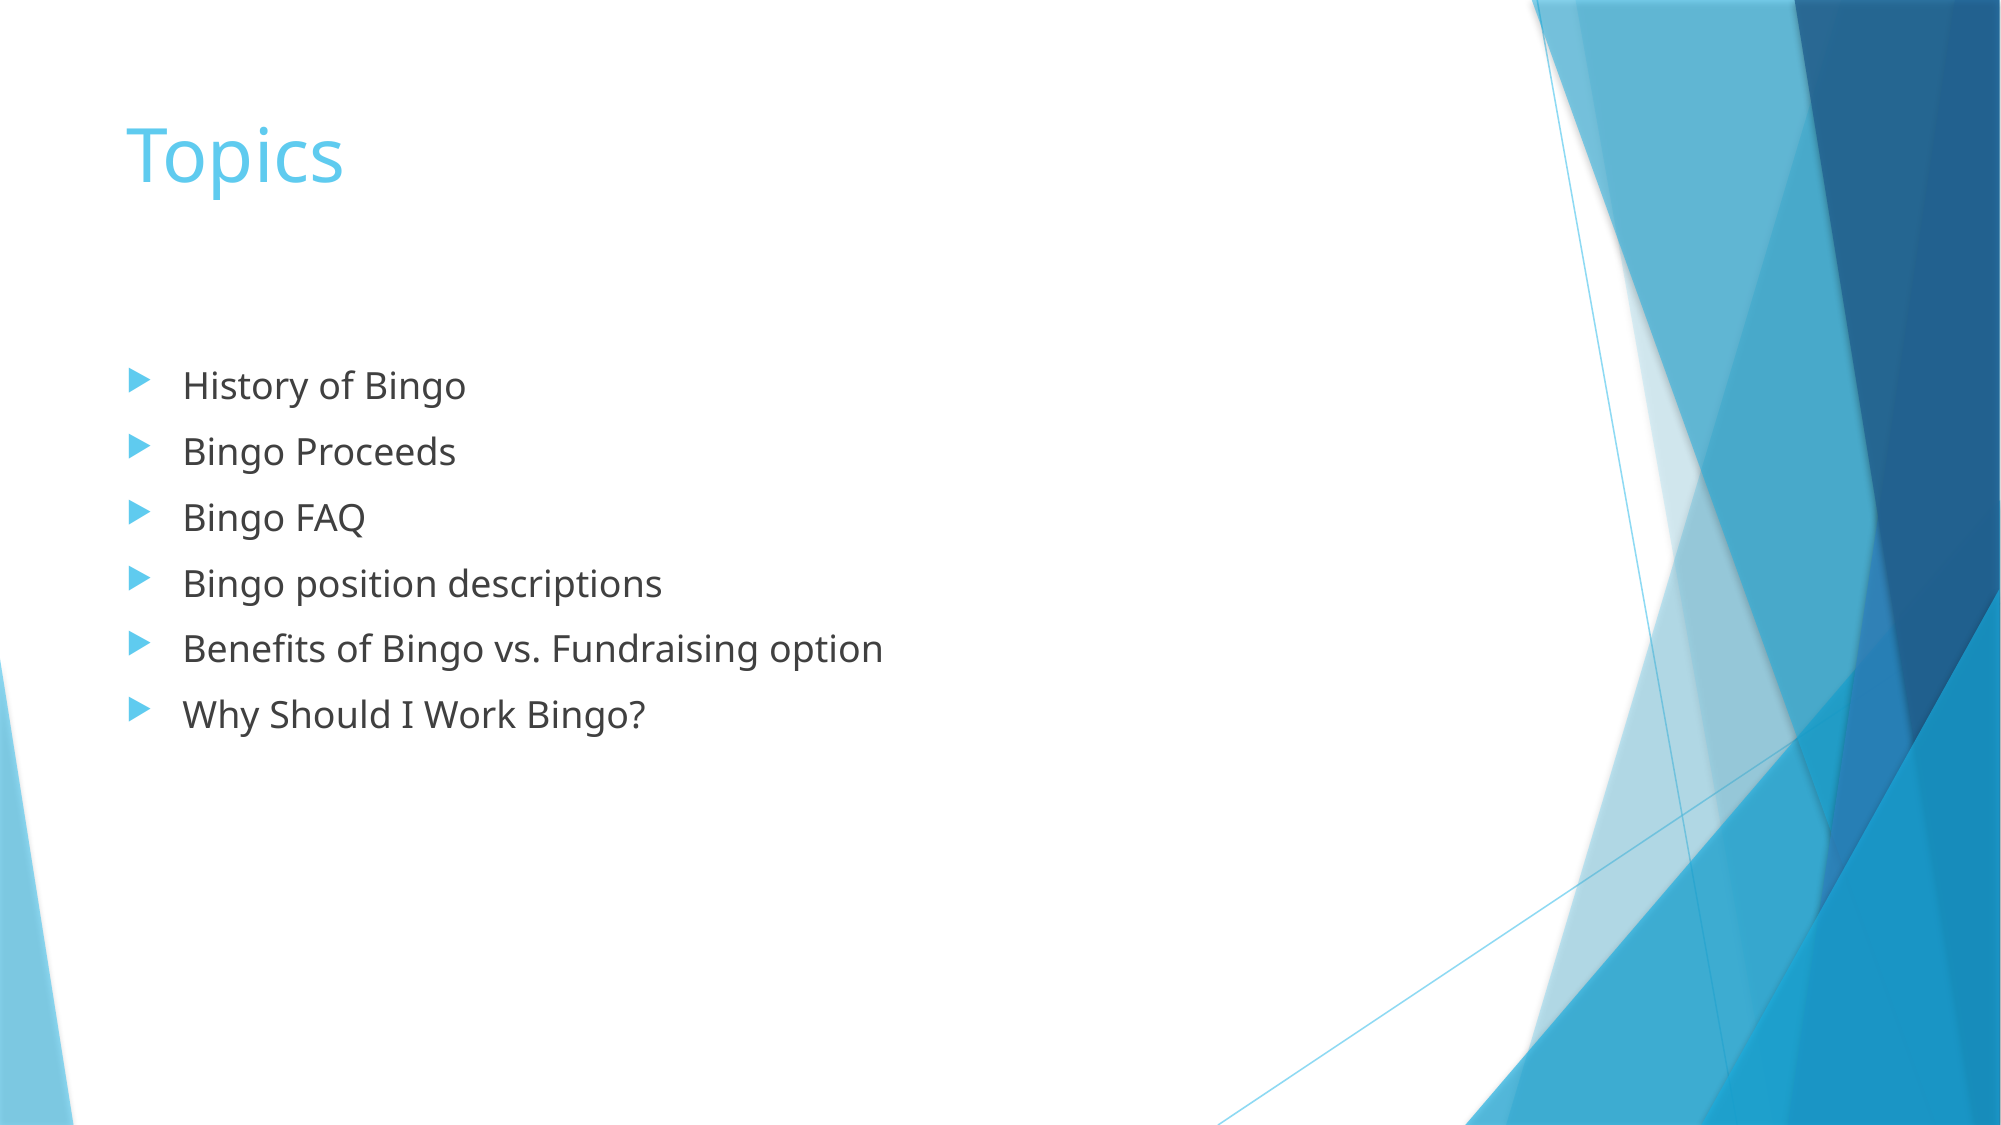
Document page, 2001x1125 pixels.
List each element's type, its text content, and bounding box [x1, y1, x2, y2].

list History of Bingo Bingo Proceeds Bingo FAQ Bingo position descriptions Benefits of Bingo vs. Fundraising option Why Should I Work Bingo? [111, 354, 1522, 992]
title Topics [111, 99, 1522, 317]
